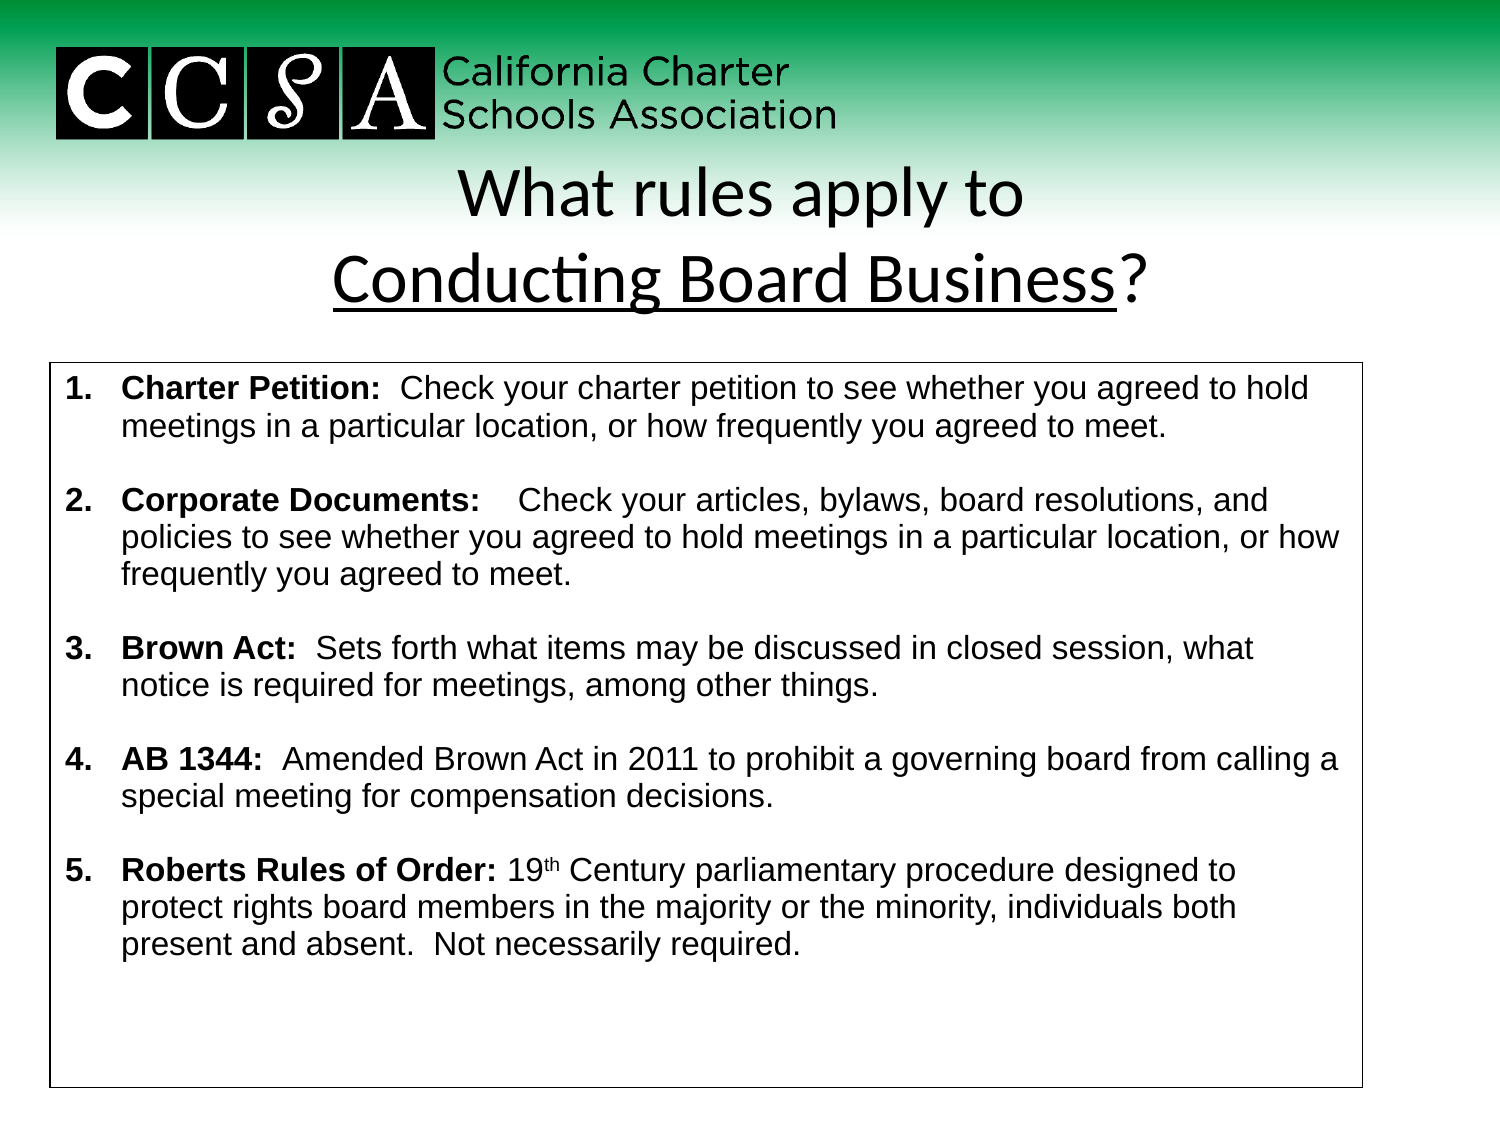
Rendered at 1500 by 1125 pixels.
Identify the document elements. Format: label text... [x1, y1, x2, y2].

table_header Charter Petition: Check your charter petition to see whether you agreed to hold meetings in a particular location, or how frequently you agreed to meet. Corporate Documents: Check your articles, bylaws, board resolutions, and policies to see whether you agreed to hold meetings in a particular location, or how frequently you agreed to meet. Brown Act: Sets forth what items may be discussed in closed session, what notice is required for meetings, among other things. AB 1344: Amended Brown Act in 2011 to prohibit a governing board from calling a special meeting for compensation decisions. 5. Roberts Rules of Order: 19th Century parliamentary procedure designed to protect rights board members in the majority or the minority, individuals both present and absent. Not necessarily required. [51, 363, 1362, 1087]
picture [0, 0, 1500, 238]
title What rules apply to Conducting Board Business? [75, 137, 1425, 325]
